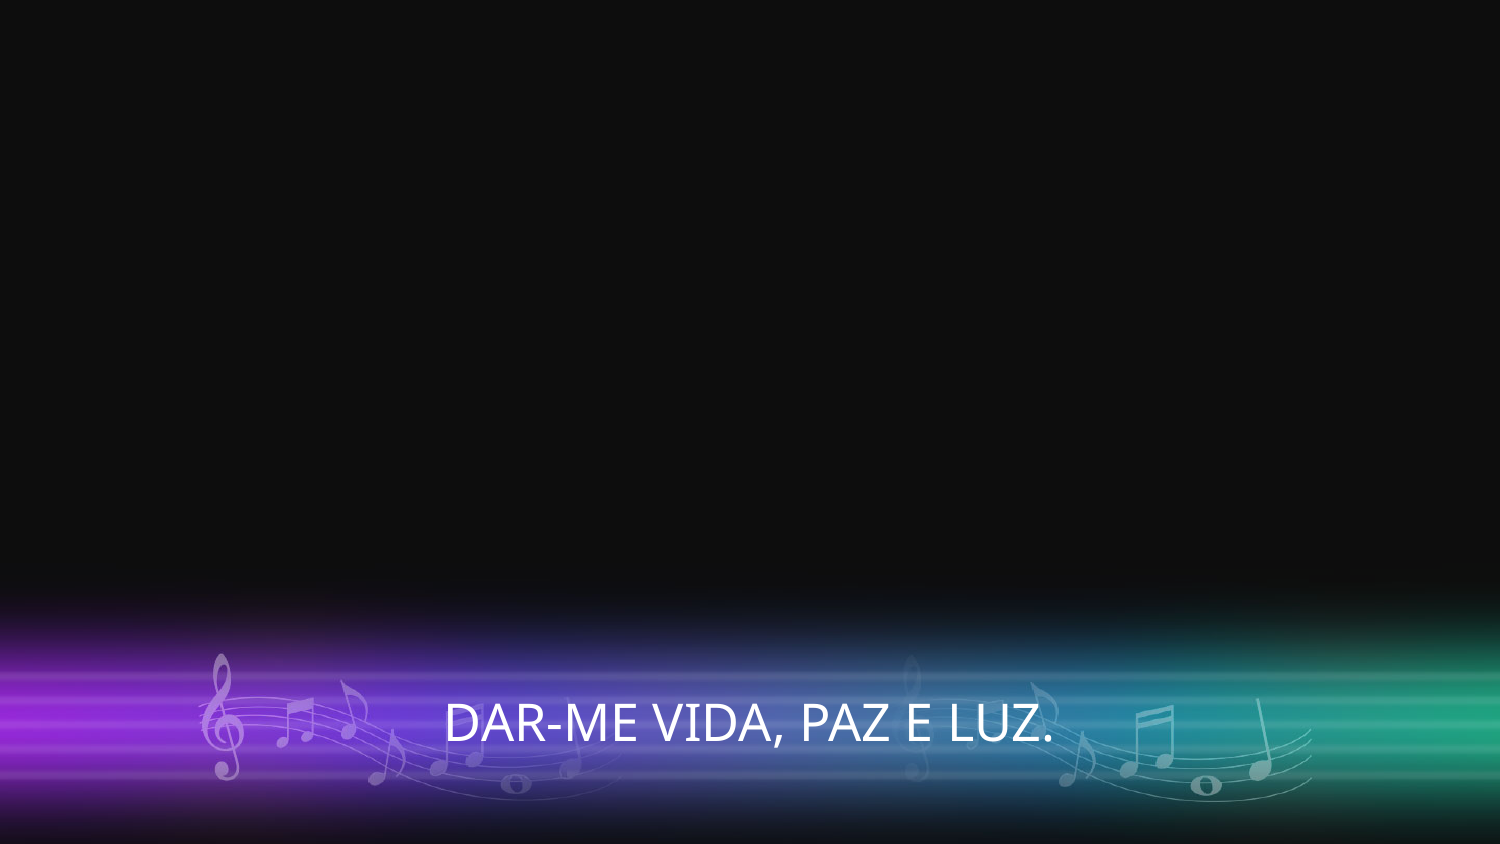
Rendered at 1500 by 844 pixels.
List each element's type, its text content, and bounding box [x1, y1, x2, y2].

picture [0, 0, 1500, 844]
text_box DAR-ME VIDA, PAZ E LUZ. [312, 682, 1187, 760]
